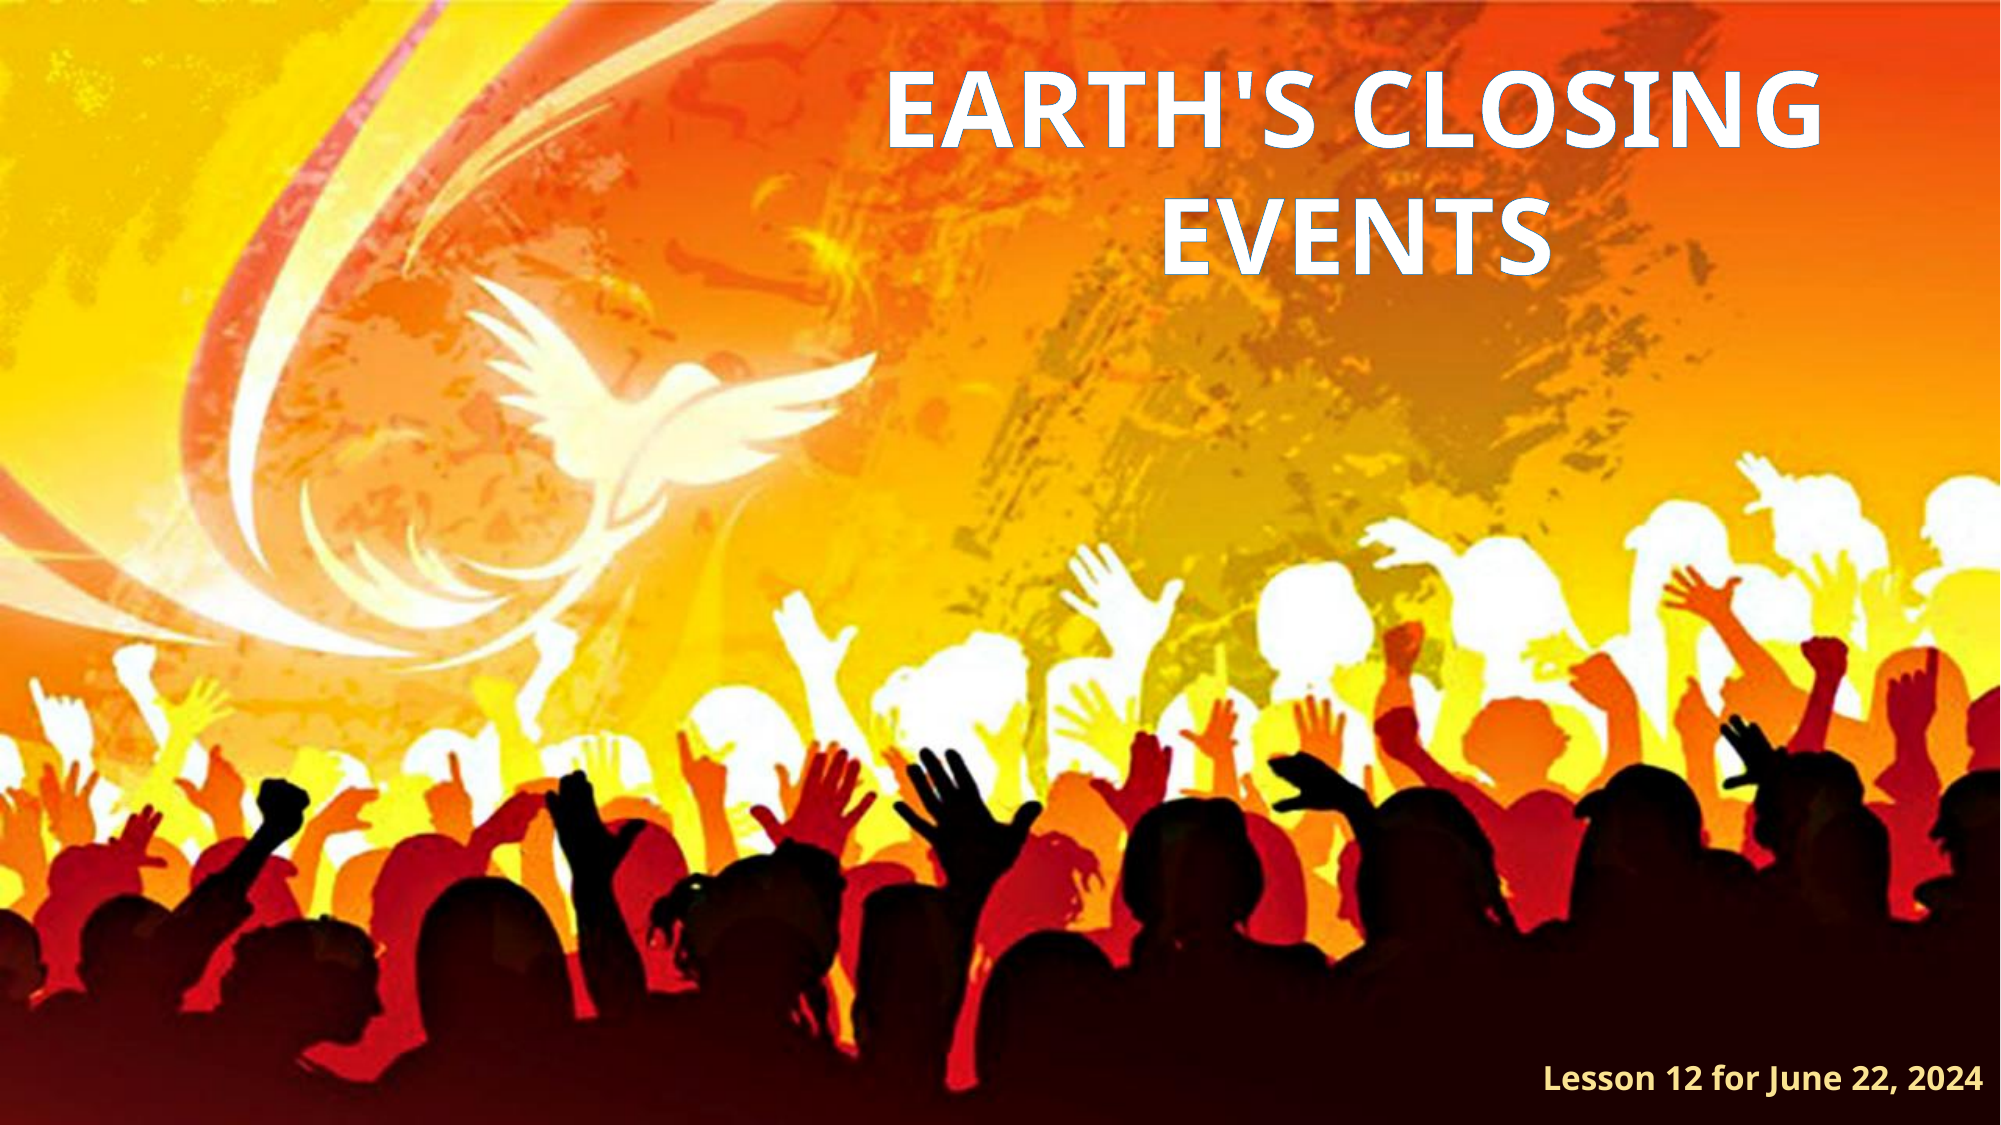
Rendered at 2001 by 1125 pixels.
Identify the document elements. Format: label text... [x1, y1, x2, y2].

text_box EARTH'S CLOSING EVENTS [732, 33, 1978, 304]
text_box Lesson 12 for June 22, 2024 [1527, 1049, 1999, 1105]
picture [0, 0, 2001, 1125]
